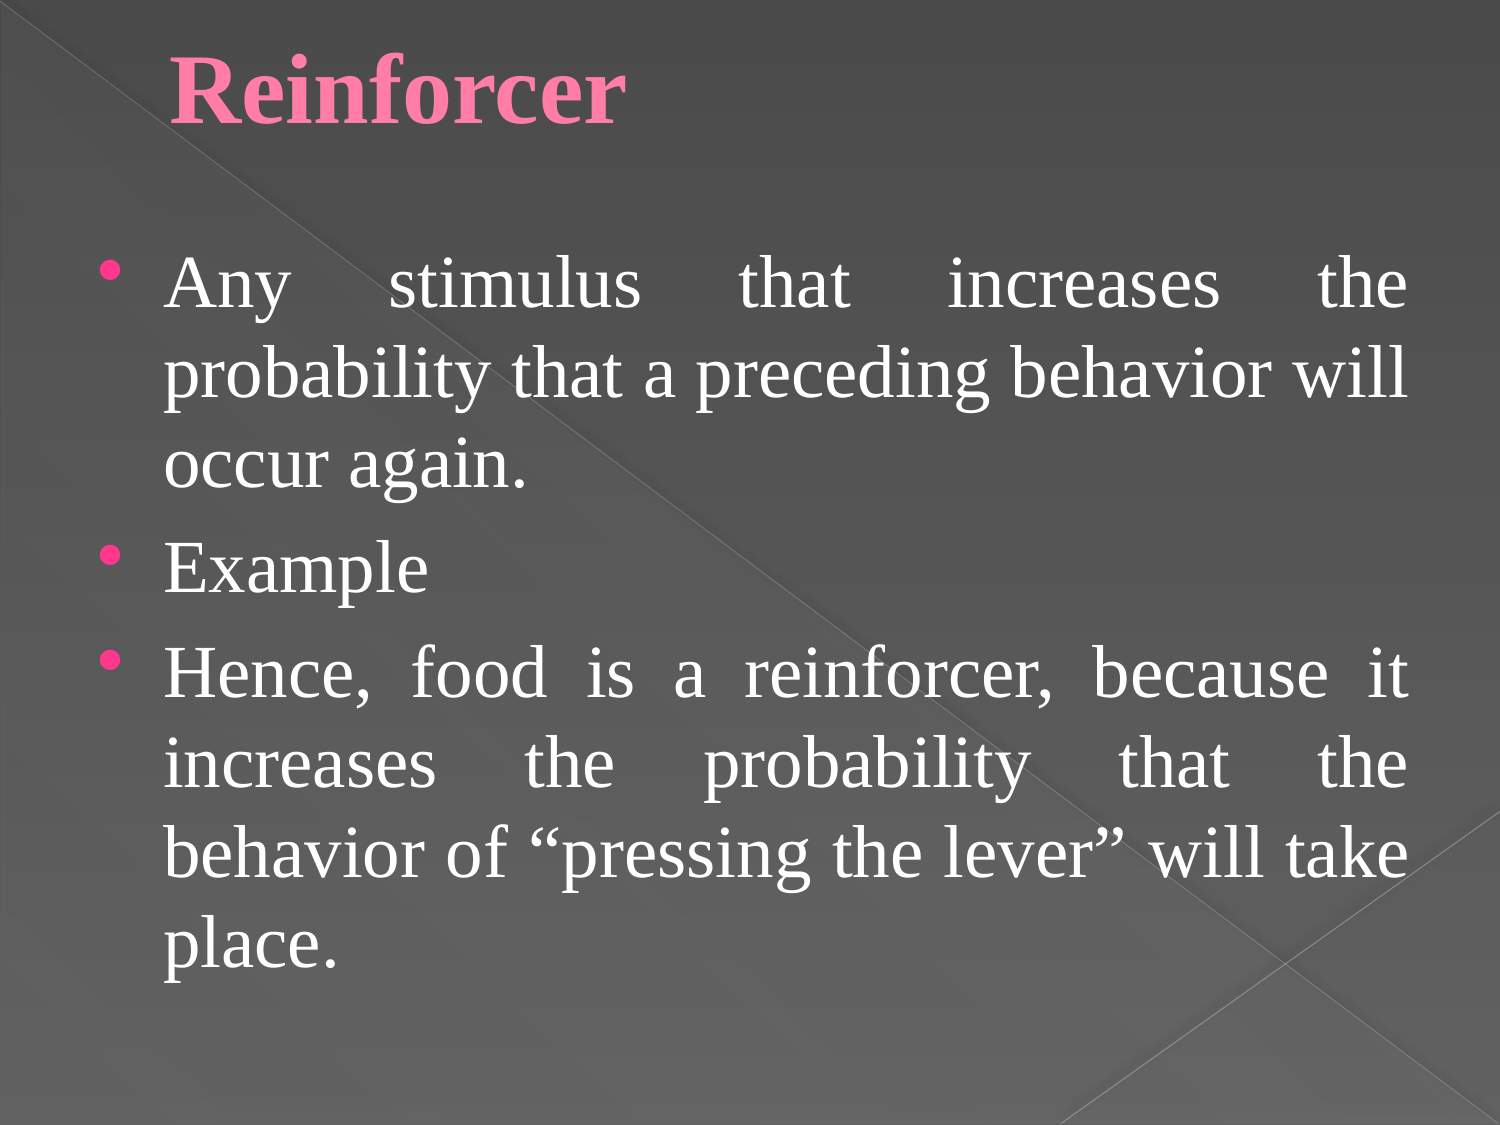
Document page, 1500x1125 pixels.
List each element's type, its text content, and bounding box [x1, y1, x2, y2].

title Reinforcer [75, 75, 1425, 213]
list Any stimulus that increases the probability that a preceding behavior will occur again. Example Hence, food is a reinforcer, because it increases the probability that the behavior of “pressing the lever” will take place. [75, 224, 1425, 1059]
